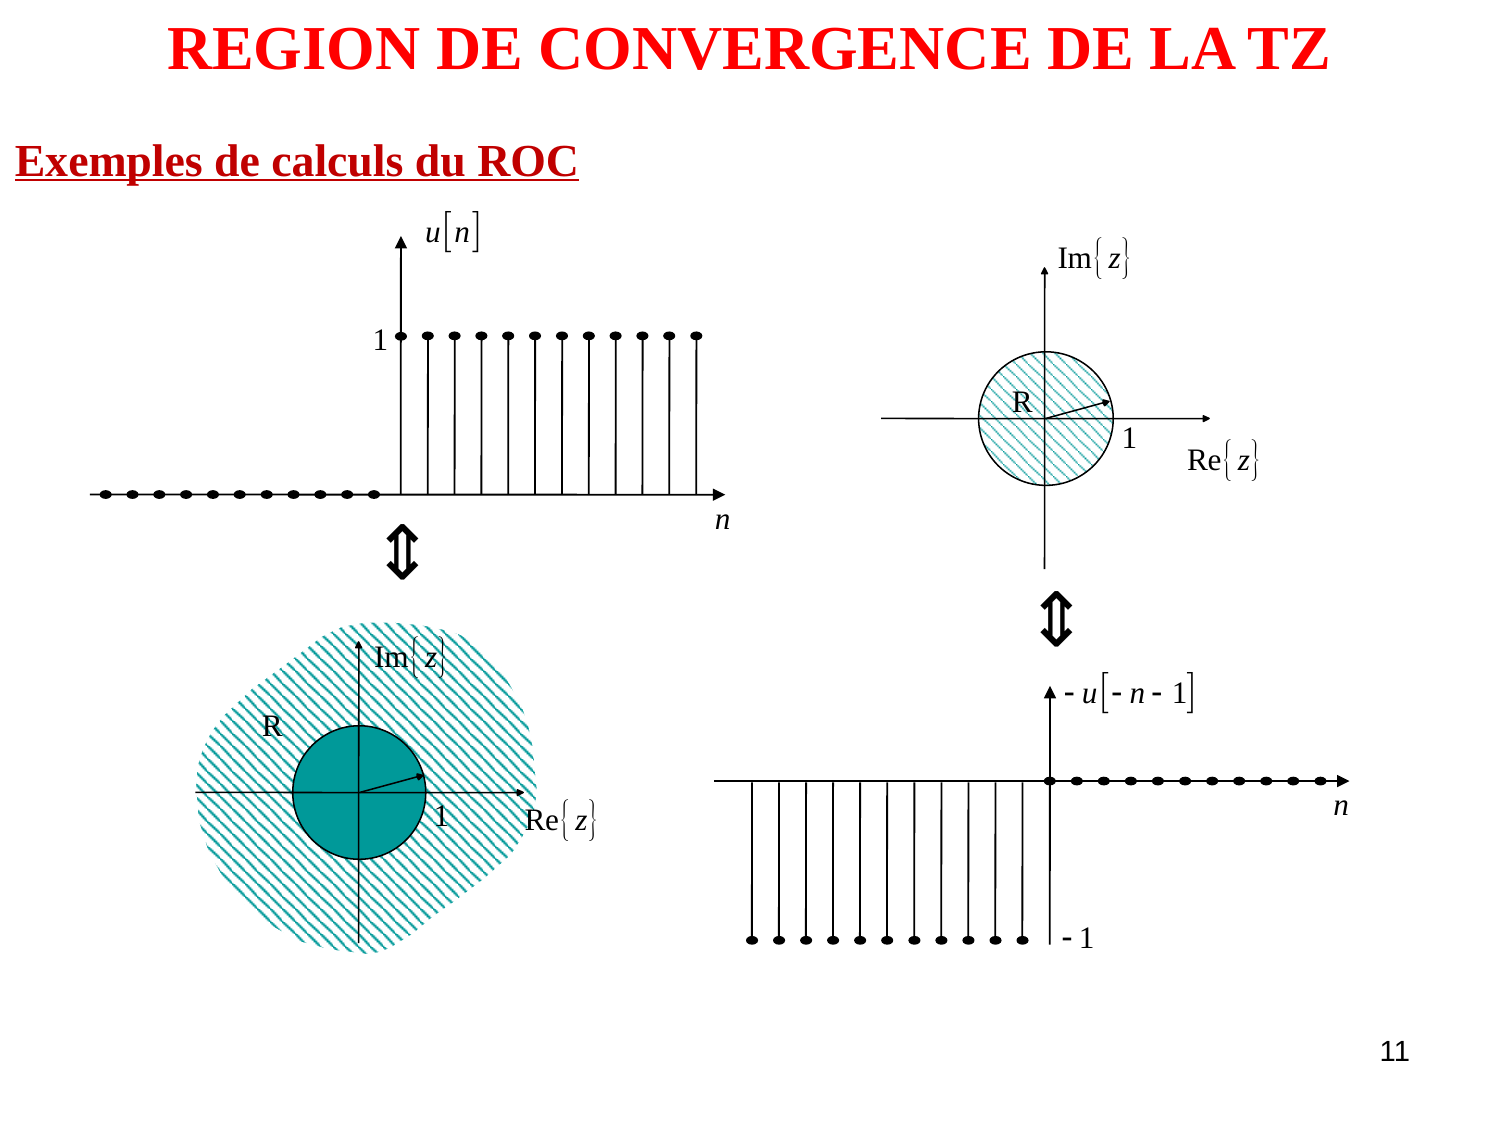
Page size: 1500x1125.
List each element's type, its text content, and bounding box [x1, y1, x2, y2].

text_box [713, 671, 1354, 954]
slide_number 11 [1074, 1024, 1426, 1103]
text_box REGION DE CONVERGENCE DE LA TZ [0, 0, 1500, 138]
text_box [1026, 581, 1075, 668]
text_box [372, 514, 422, 601]
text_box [880, 237, 1267, 570]
text_box Exemples de calculs du ROC [0, 138, 1500, 248]
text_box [89, 210, 735, 537]
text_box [194, 621, 604, 955]
